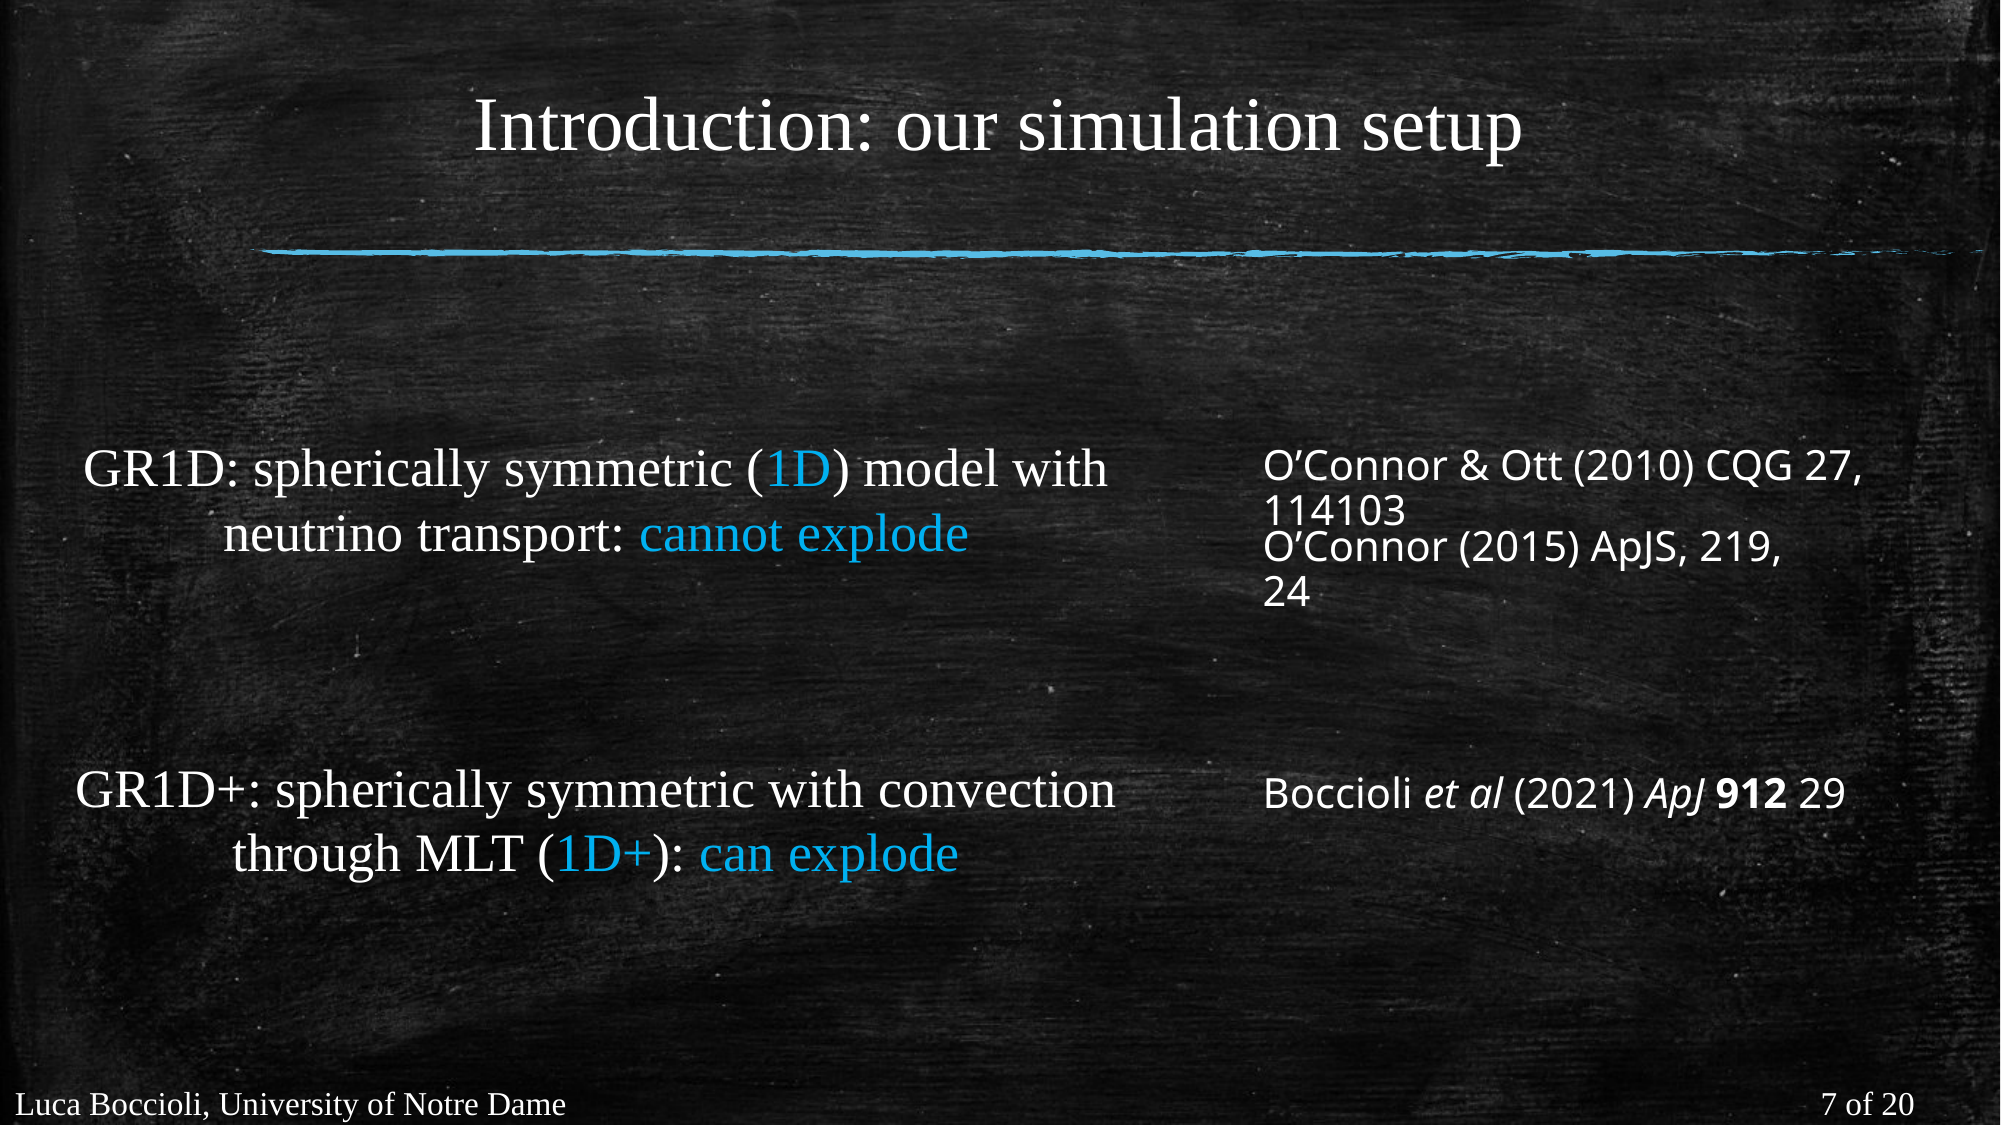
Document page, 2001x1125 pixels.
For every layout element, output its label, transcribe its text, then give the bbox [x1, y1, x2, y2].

text_box GR1D: spherically symmetric (1D) model with neutrino transport: cannot explode [0, 425, 1193, 570]
slide_number 7 of 20 [1805, 1074, 1994, 1121]
text_box Boccioli et al (2021) ApJ 912 29 [1247, 765, 1863, 826]
footer Luca Boccioli, University of Notre Dame [0, 1074, 1038, 1121]
text_box O’Connor & Ott (2010) CQG 27, 114103 [1247, 436, 1947, 542]
text_box GR1D+: spherically symmetric with convection through MLT (1D+): can explode [0, 745, 1193, 891]
text_box Introduction: our simulation setup [137, 62, 1863, 281]
text_box O’Connor (2015) ApJS, 219, 24 [1247, 518, 1821, 623]
